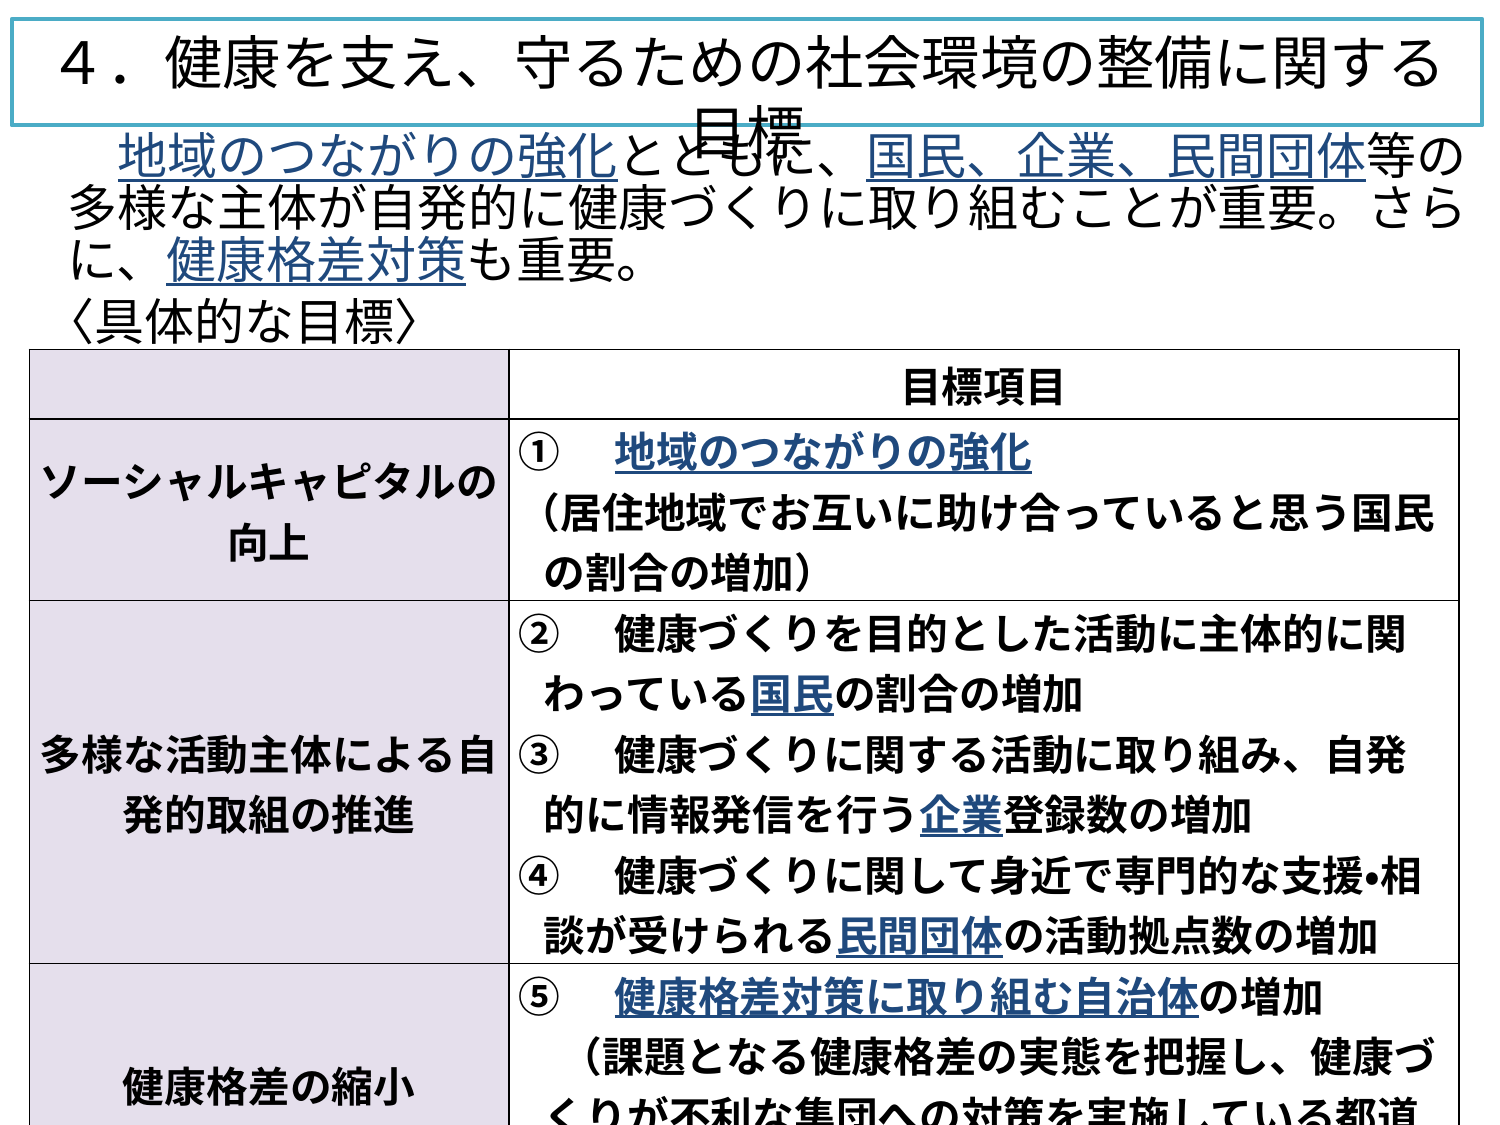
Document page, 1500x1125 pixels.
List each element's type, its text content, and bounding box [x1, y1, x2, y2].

text_box 〈具体的な目標〉 [29, 283, 538, 359]
table_cell ① 地域のつながりの強化 （居住地域でお互いに助け合っていると思う国民の割合の増加） [510, 420, 1458, 600]
text_box 地域のつながりの強化とともに、国民、企業、民間団体等の多様な主体が自発的に健康づくりに取り組むことが重要。さらに、健康格差対策も重要。 [53, 125, 1500, 297]
text_box ４．健康を支え、守るための社会環境の整備に関する目標 [10, 17, 1484, 127]
table_header [30, 359, 508, 418]
table_cell 健康格差の縮小 [30, 964, 508, 1125]
table_cell 多様な活動主体による自発的取組の推進 [30, 601, 508, 963]
table_cell ⑤ 健康格差対策に取り組む自治体の増加 （課題となる健康格差の実態を把握し、健康づくりが不利な集団への対策を実施している都道府県の数） [510, 964, 1458, 1125]
table_cell ソーシャルキャピタルの 向上 [30, 420, 508, 600]
table_cell ② 健康づくりを目的とした活動に主体的に関わっている国民の割合の増加 ③ 健康づくりに関する活動に取り組み、自発的に情報発信を行う企業登録数の増加 ④ 健康づくりに関して身近で専門的な支援・相談が受けられる民間団体の活動拠点数の増加 [510, 601, 1458, 963]
table_header 目標項目 [510, 350, 1458, 418]
